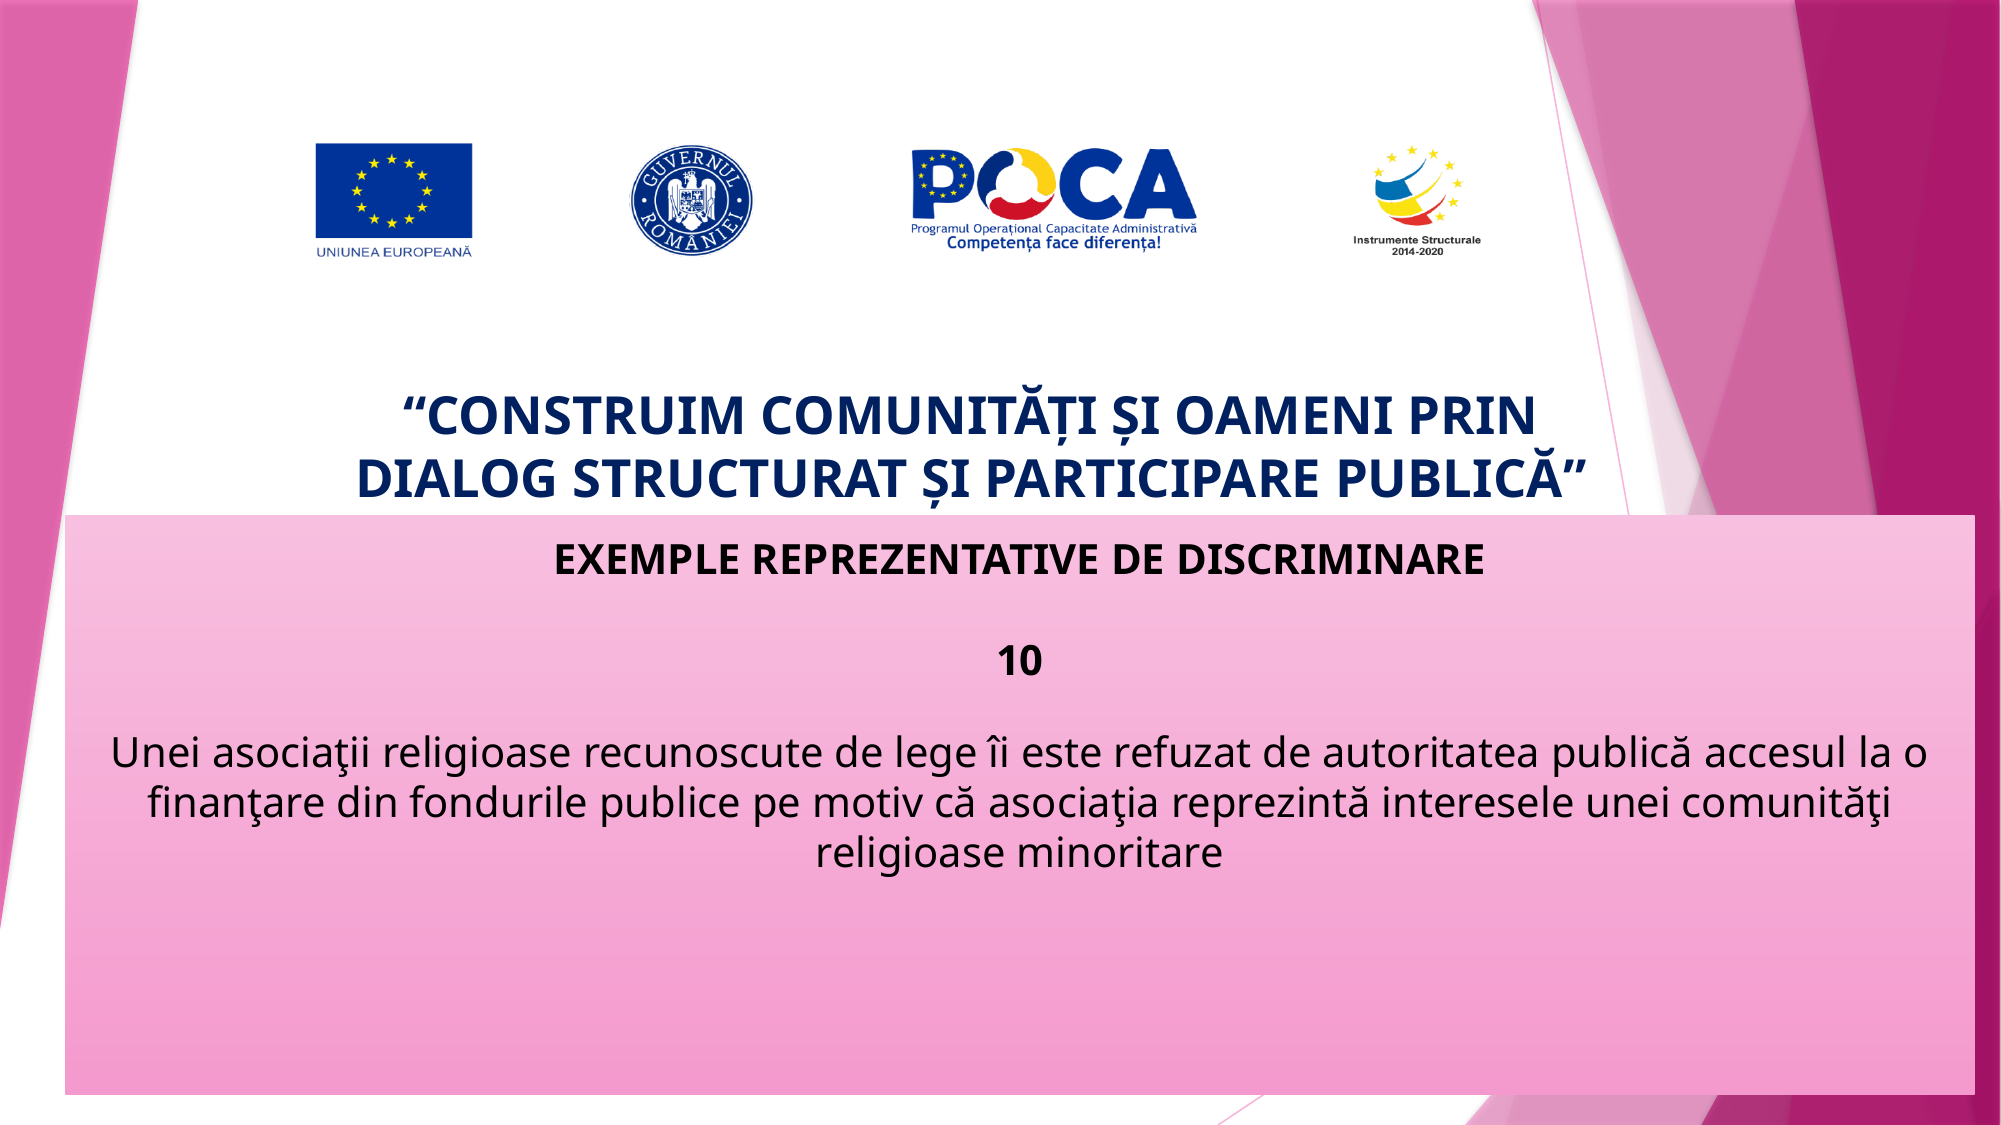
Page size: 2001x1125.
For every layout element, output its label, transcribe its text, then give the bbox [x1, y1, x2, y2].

picture [314, 142, 1482, 258]
title “CONSTRUIM COMUNITĂȚI ȘI OAMENI PRIN DIALOG STRUCTURAT ȘI PARTICIPARE PUBLICĂ” [293, 332, 1649, 515]
subtitle EXEMPLE REPREZENTATIVE DE DISCRIMINARE 10 Unei asociaţii religioase recunoscute de lege îi este refuzat de autoritatea publică accesul la o finanţare din fondurile publice pe motiv că asociaţia reprezintă interesele unei comunităţi religioase minoritare [65, 515, 1975, 1095]
